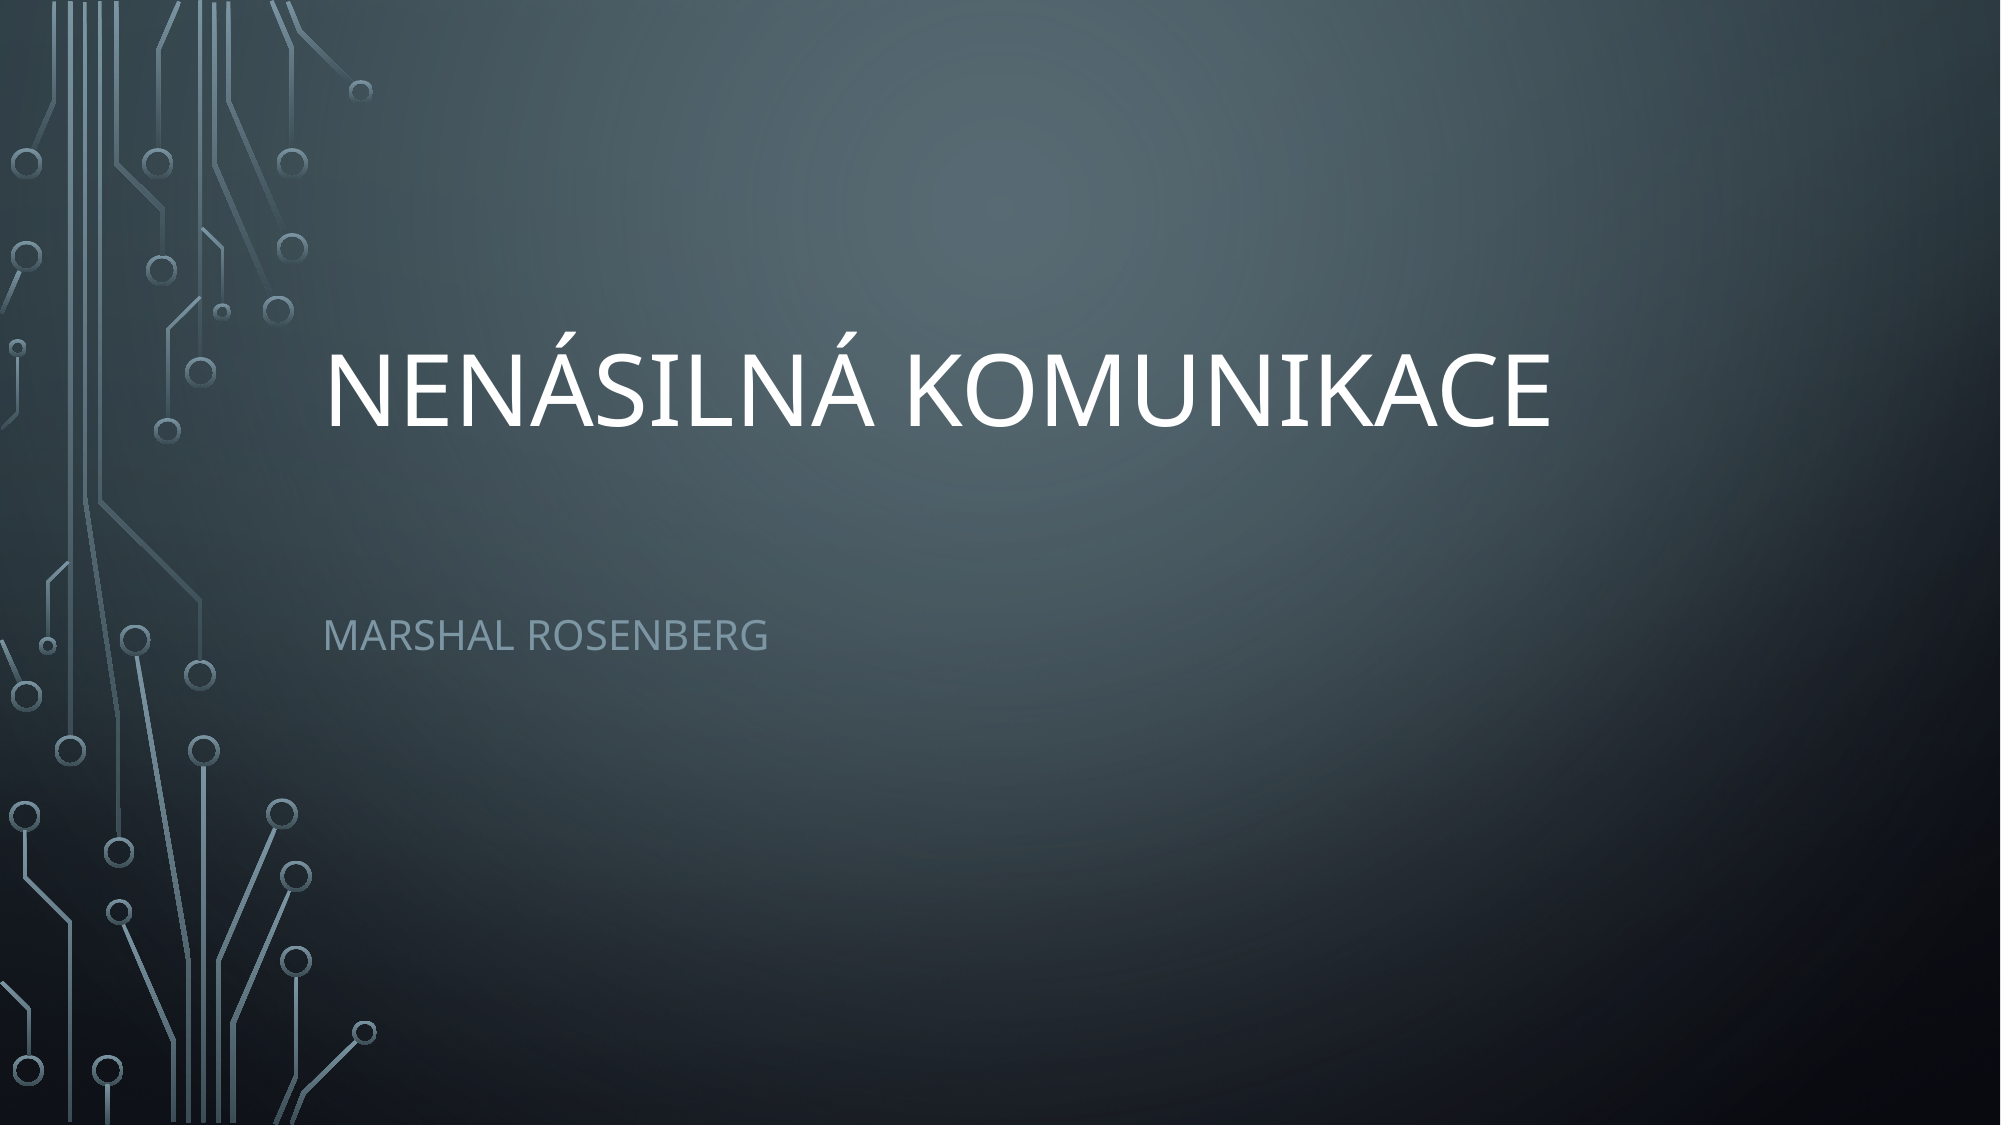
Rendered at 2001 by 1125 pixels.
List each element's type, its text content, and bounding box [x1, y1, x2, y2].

subtitle Marshal Rosenberg [307, 590, 1750, 863]
title Nenásilná komunikace [307, 184, 1750, 576]
